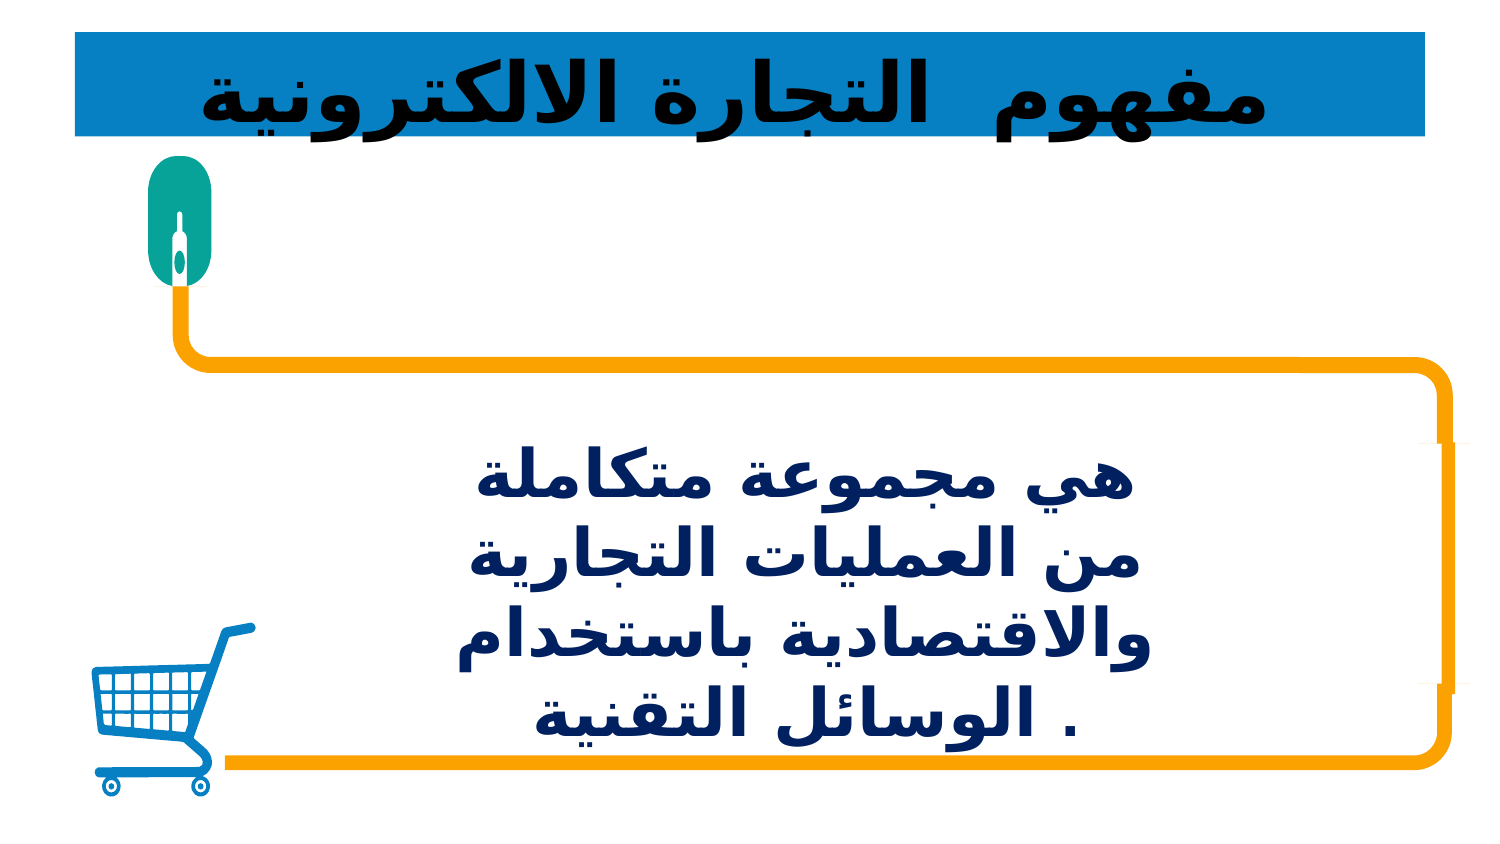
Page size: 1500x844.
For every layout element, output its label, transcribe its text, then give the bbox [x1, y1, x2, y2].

text_box [147, 155, 213, 286]
text_box مفهوم التجارة الالكترونية [74, 32, 1425, 137]
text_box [91, 622, 256, 797]
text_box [154, 286, 1471, 771]
